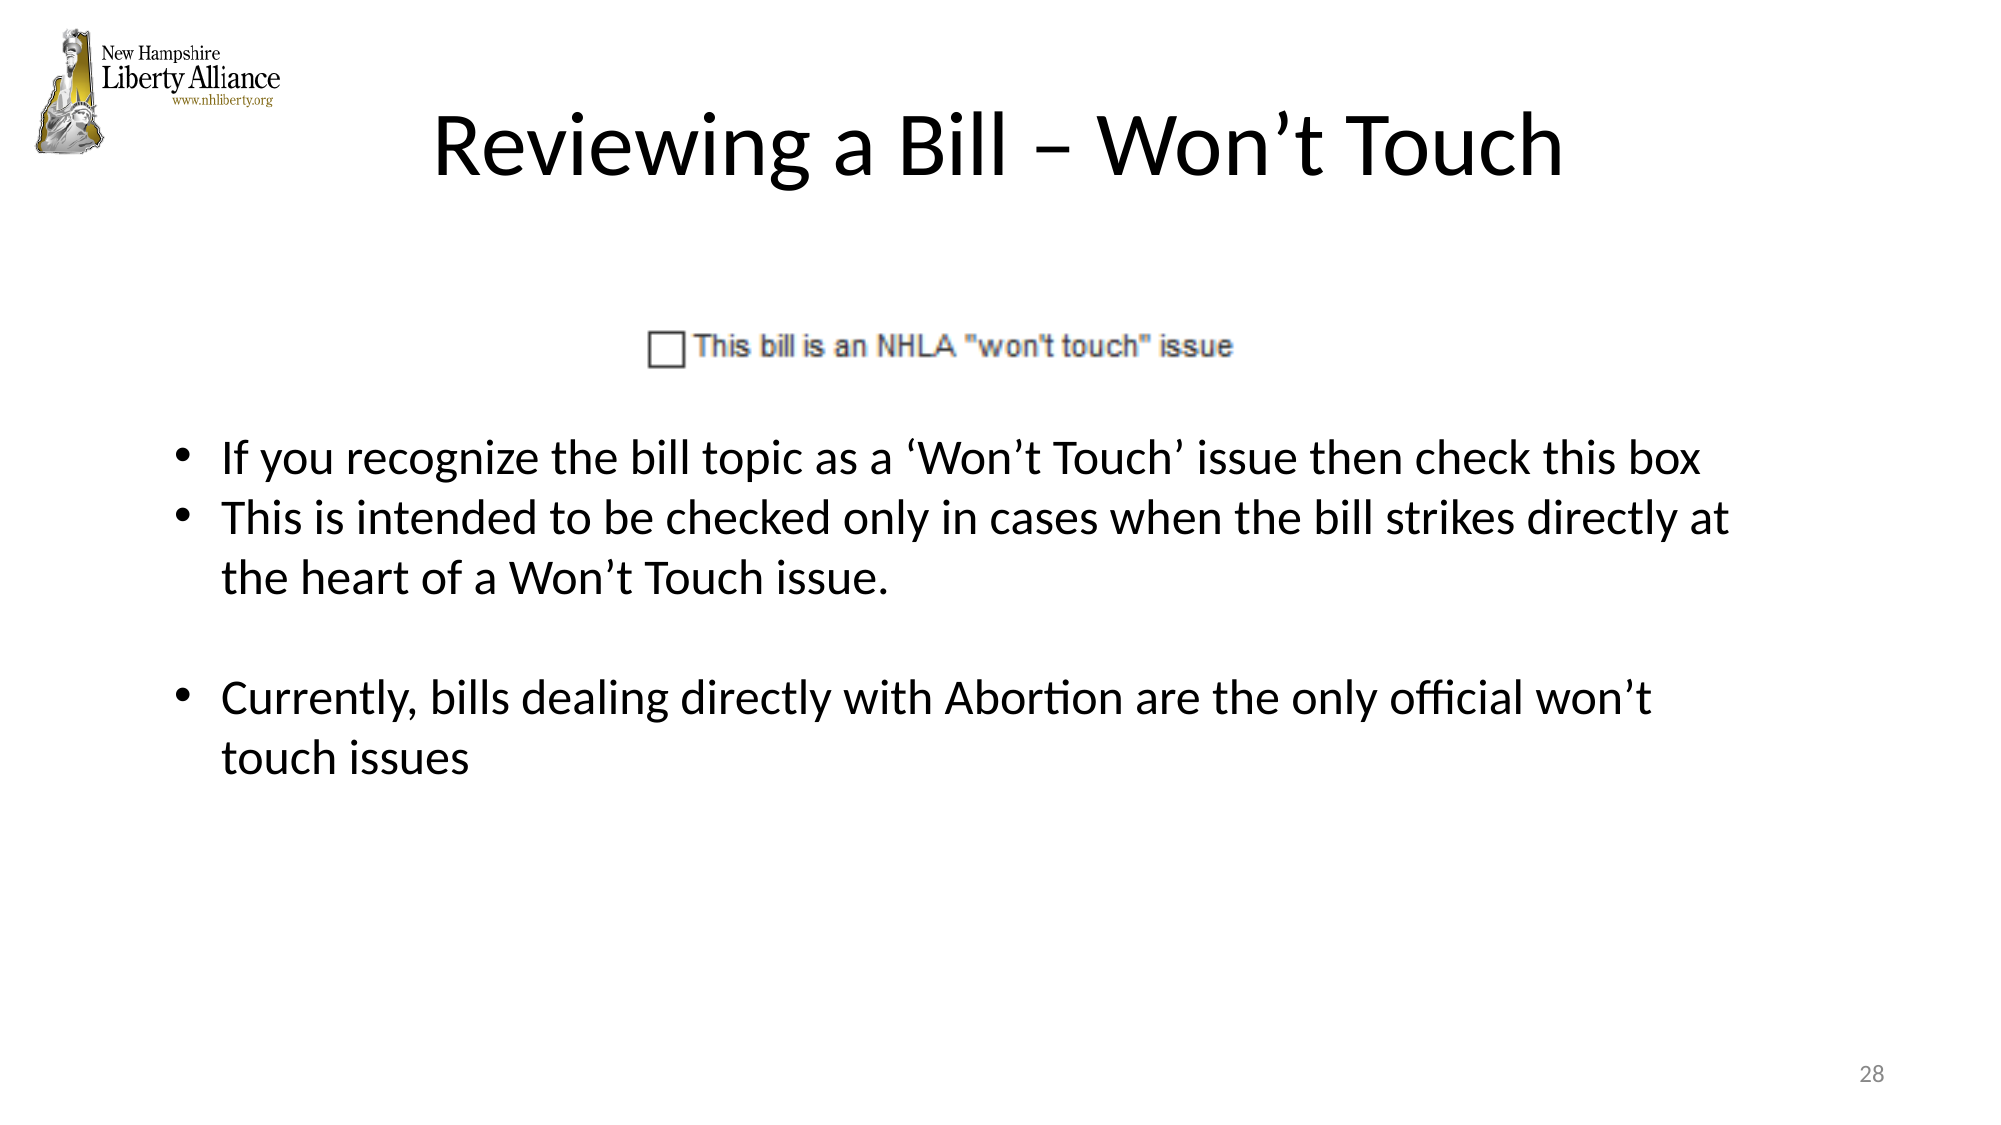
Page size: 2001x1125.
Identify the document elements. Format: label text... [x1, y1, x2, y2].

title Reviewing a Bill – Won’t Touch [99, 45, 1900, 233]
picture [630, 287, 1301, 401]
slide_number 28 [1433, 1042, 1900, 1103]
text_box If you recognize the bill topic as a ‘Won’t Touch’ issue then check this box This is intended to be checked only in cases when the bill strikes directly at the heart of a Won’t Touch issue. Currently, bills dealing directly with Abortion are the only official won’t touch issues [159, 417, 1772, 912]
picture [0, 13, 285, 171]
